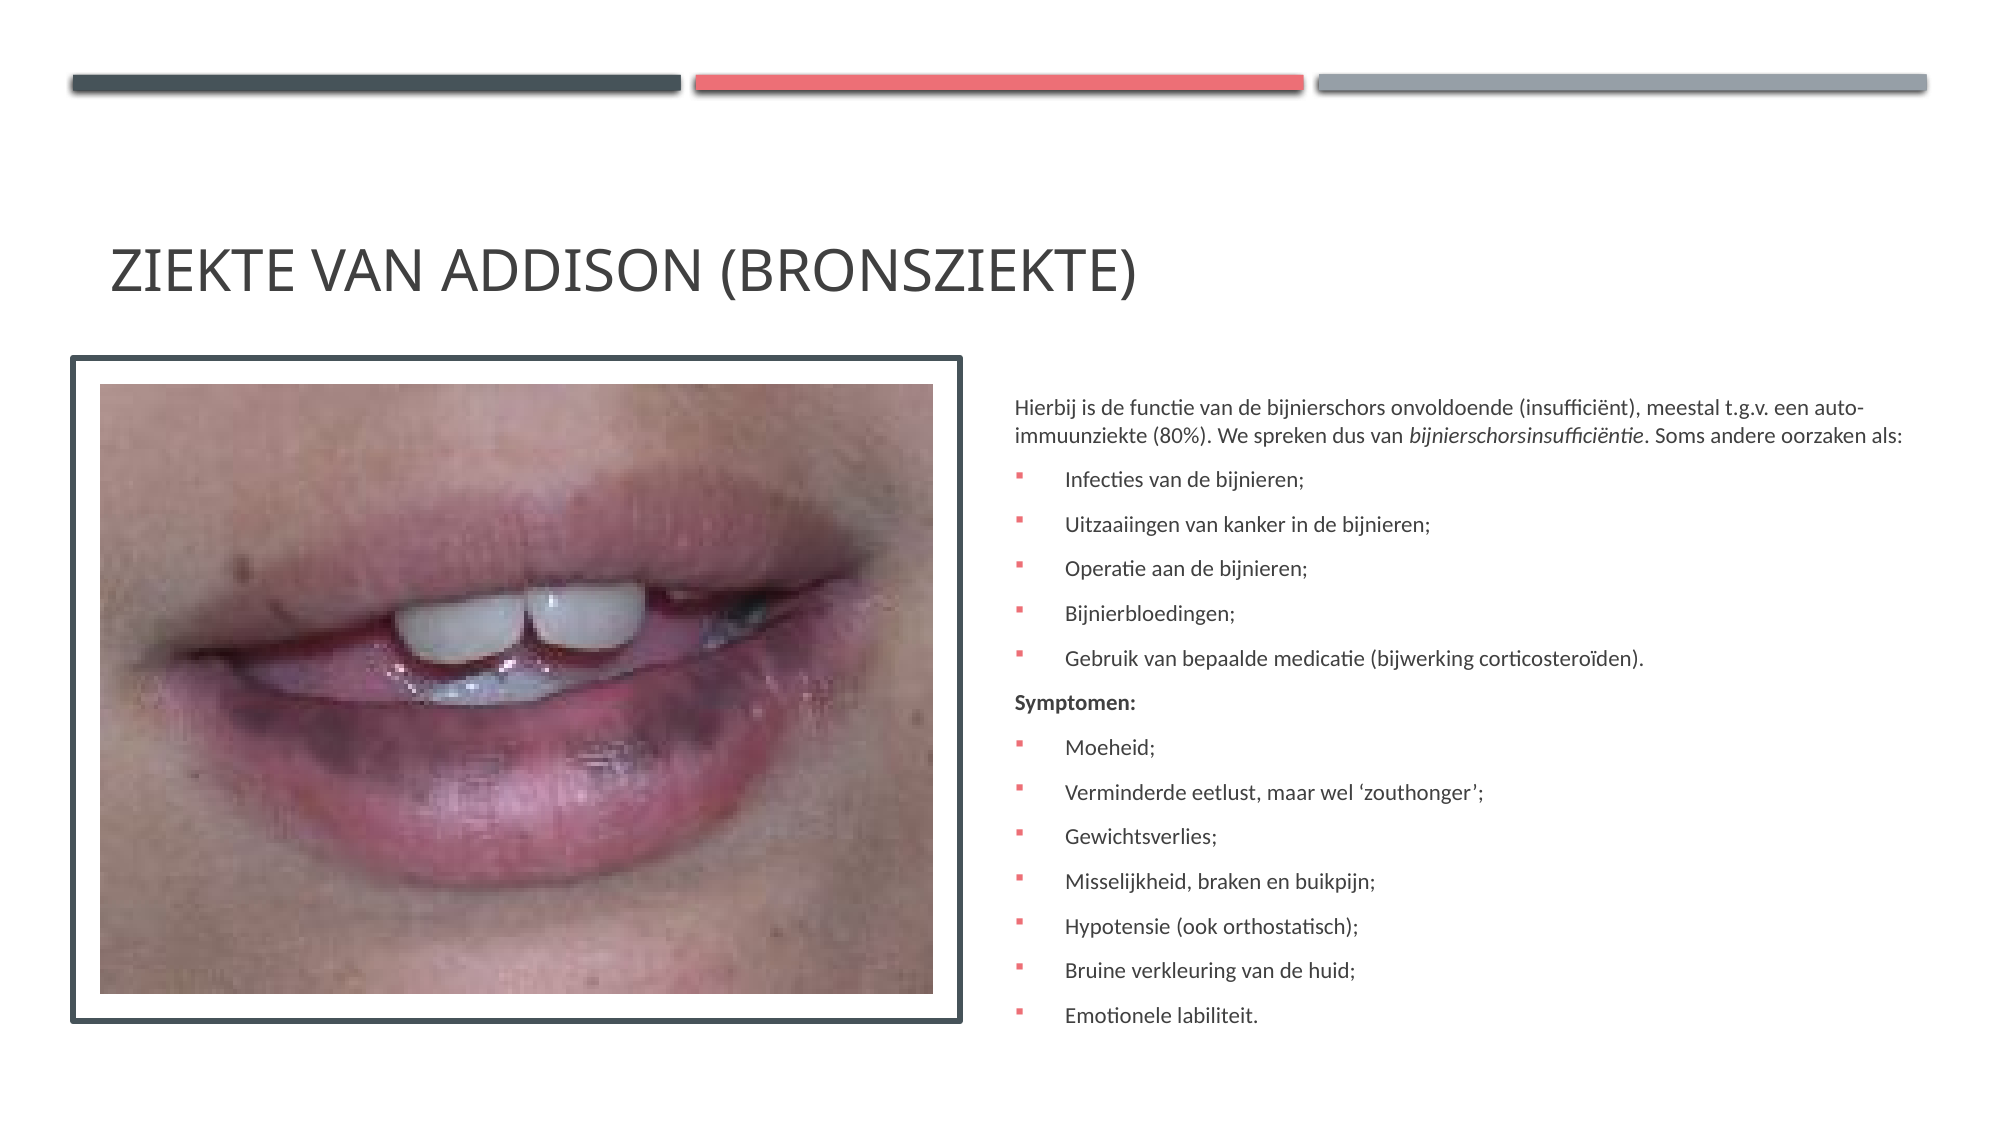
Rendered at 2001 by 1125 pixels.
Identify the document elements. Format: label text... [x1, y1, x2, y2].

text_box [1318, 73, 1928, 92]
title Ziekte van addison (Bronsziekte) [95, 115, 1905, 311]
picture [99, 384, 934, 995]
text_box [72, 74, 682, 92]
text_box [71, 356, 962, 1023]
text_box [695, 74, 1304, 91]
list Hierbij is de functie van de bijnierschors onvoldoende (insufficiënt), meestal t.g.v. een auto-immuunziekte (80%). We spreken dus van bijnierschorsinsufficiëntie. Soms andere oorzaken als: Infecties van de bijnieren; Uitzaaiingen van kanker in de bijnieren; Operatie aan de bijnieren; Bijnierbloedingen; Gebruik van bepaalde medicatie (bijwerking corticosteroïden). Symptomen: Moeheid; Verminderde eetlust, maar wel ‘zouthonger’; Gewichtsverlies; Misselijkheid, braken en buikpijn; Hypotensie (ook orthostatisch); Bruine verkleuring van de huid; Emotionele labiliteit. [999, 385, 1927, 1049]
